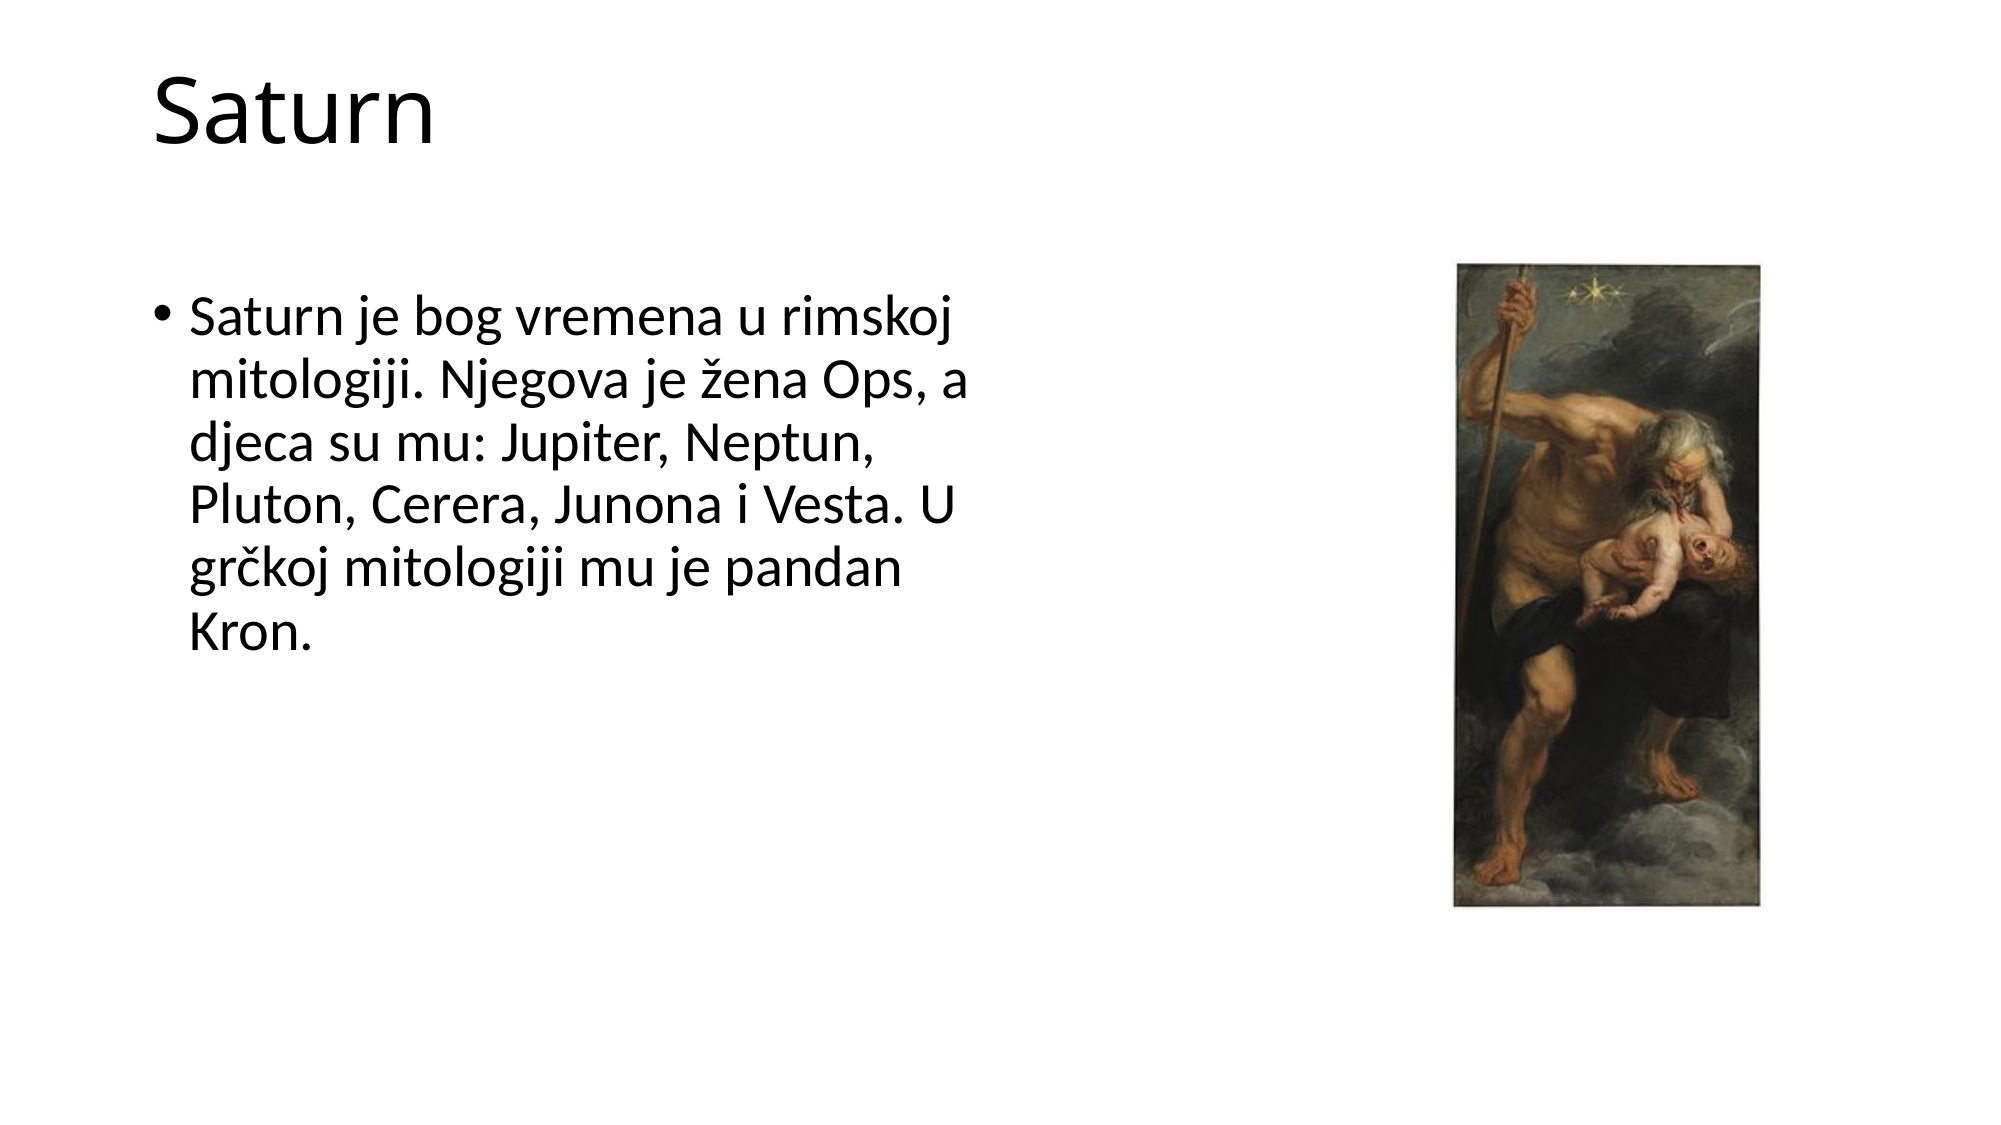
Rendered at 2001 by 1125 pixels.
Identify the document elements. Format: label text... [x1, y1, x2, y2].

title Saturn [137, 59, 1863, 278]
picture [1451, 259, 1764, 910]
list Saturn je bog vremena u rimskoj mitologiji. Njegova je žena Ops, a djeca su mu: Jupiter, Neptun, Pluton, Cerera, Junona i Vesta. U grčkoj mitologiji mu je pandan Kron. [137, 277, 1000, 1014]
